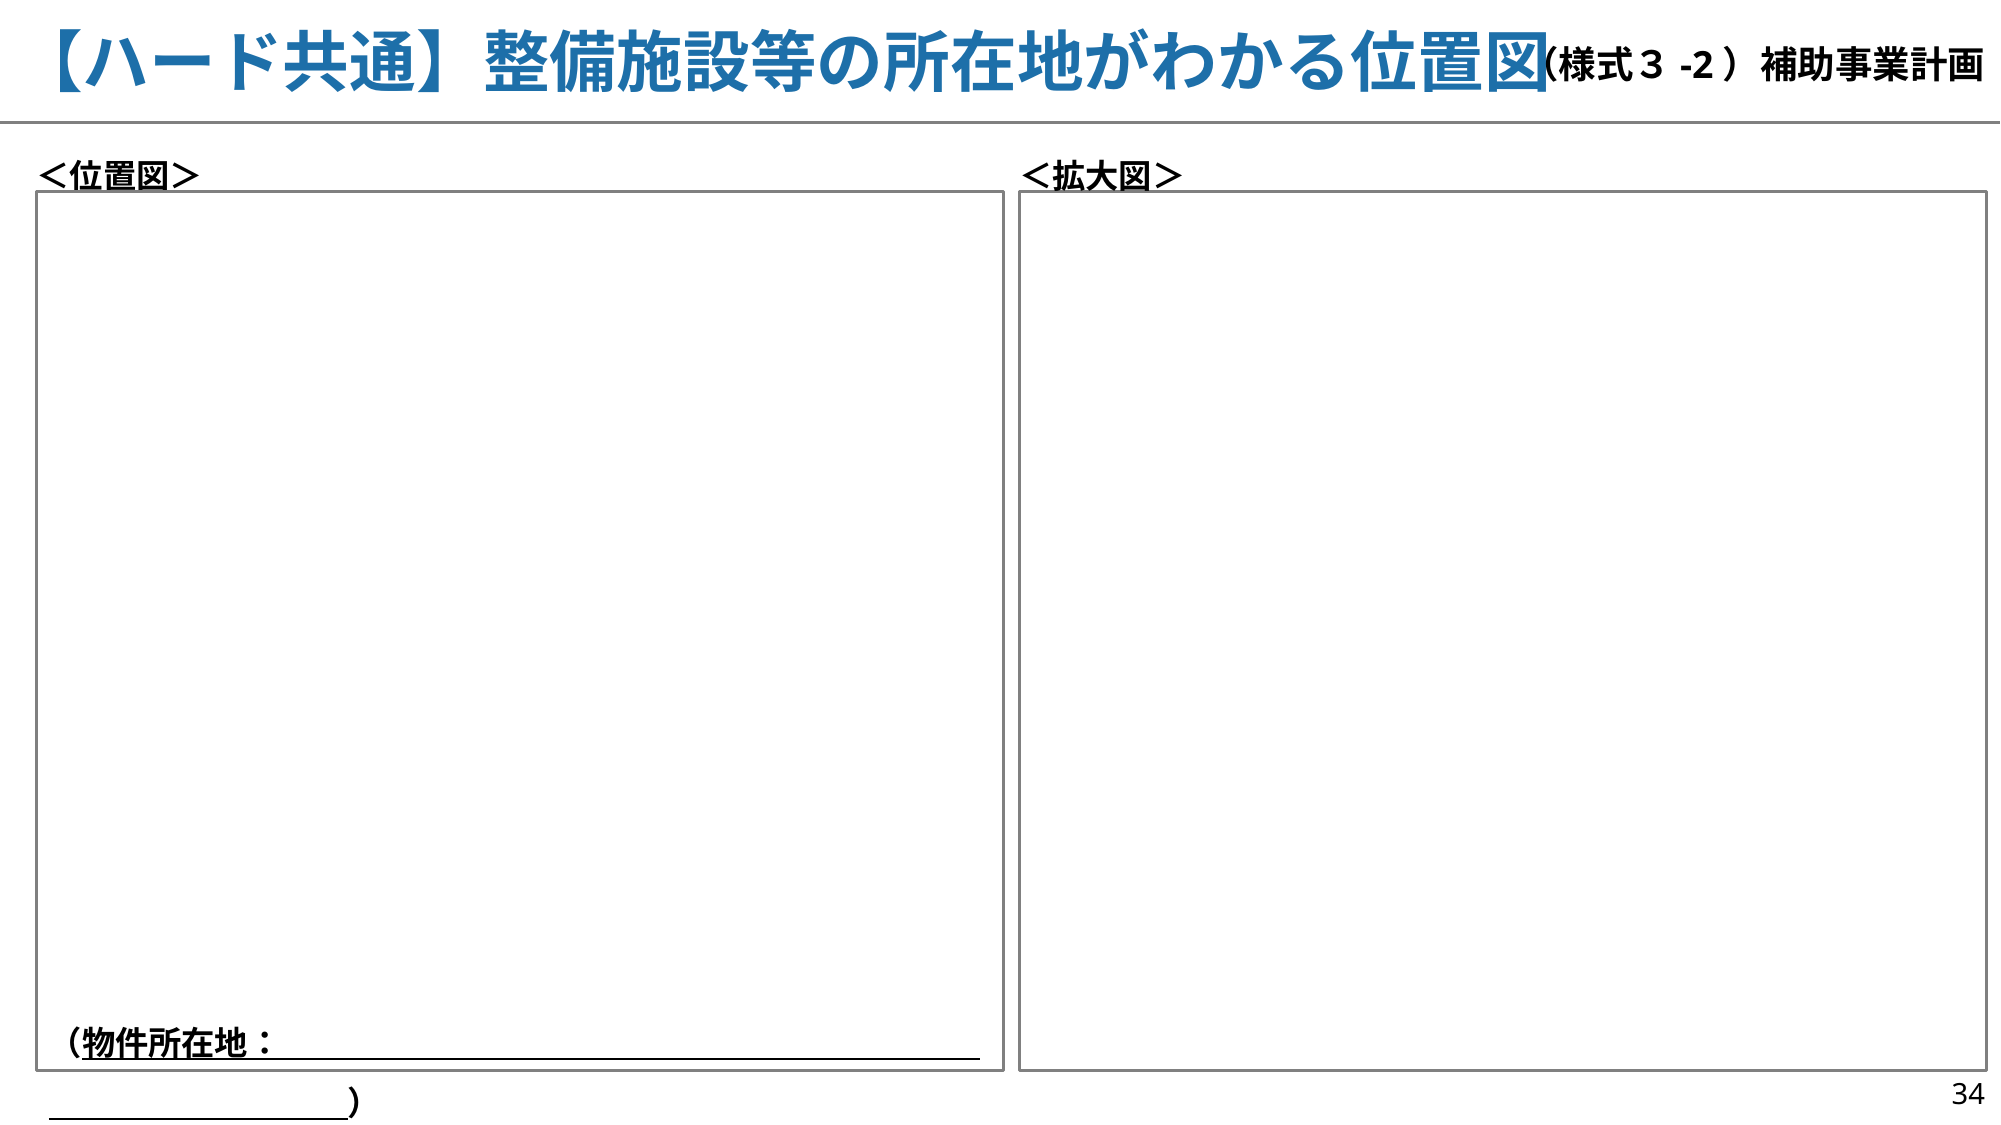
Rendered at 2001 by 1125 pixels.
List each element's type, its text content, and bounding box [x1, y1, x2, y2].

text_box [1019, 191, 1987, 1071]
text_box [36, 191, 1004, 1071]
text_box （様式３-2）補助事業計画 [1241, 14, 2000, 114]
text_box 【ハード共通】整備施設等の所在地がわかる位置図 [1, 0, 1590, 120]
text_box ＜拡大図＞ [1017, 133, 1660, 203]
slide_number 34 [1899, 1067, 2000, 1125]
text_box （物件所在地： ） [47, 1000, 991, 1070]
text_box ＜位置図＞ [35, 133, 677, 203]
